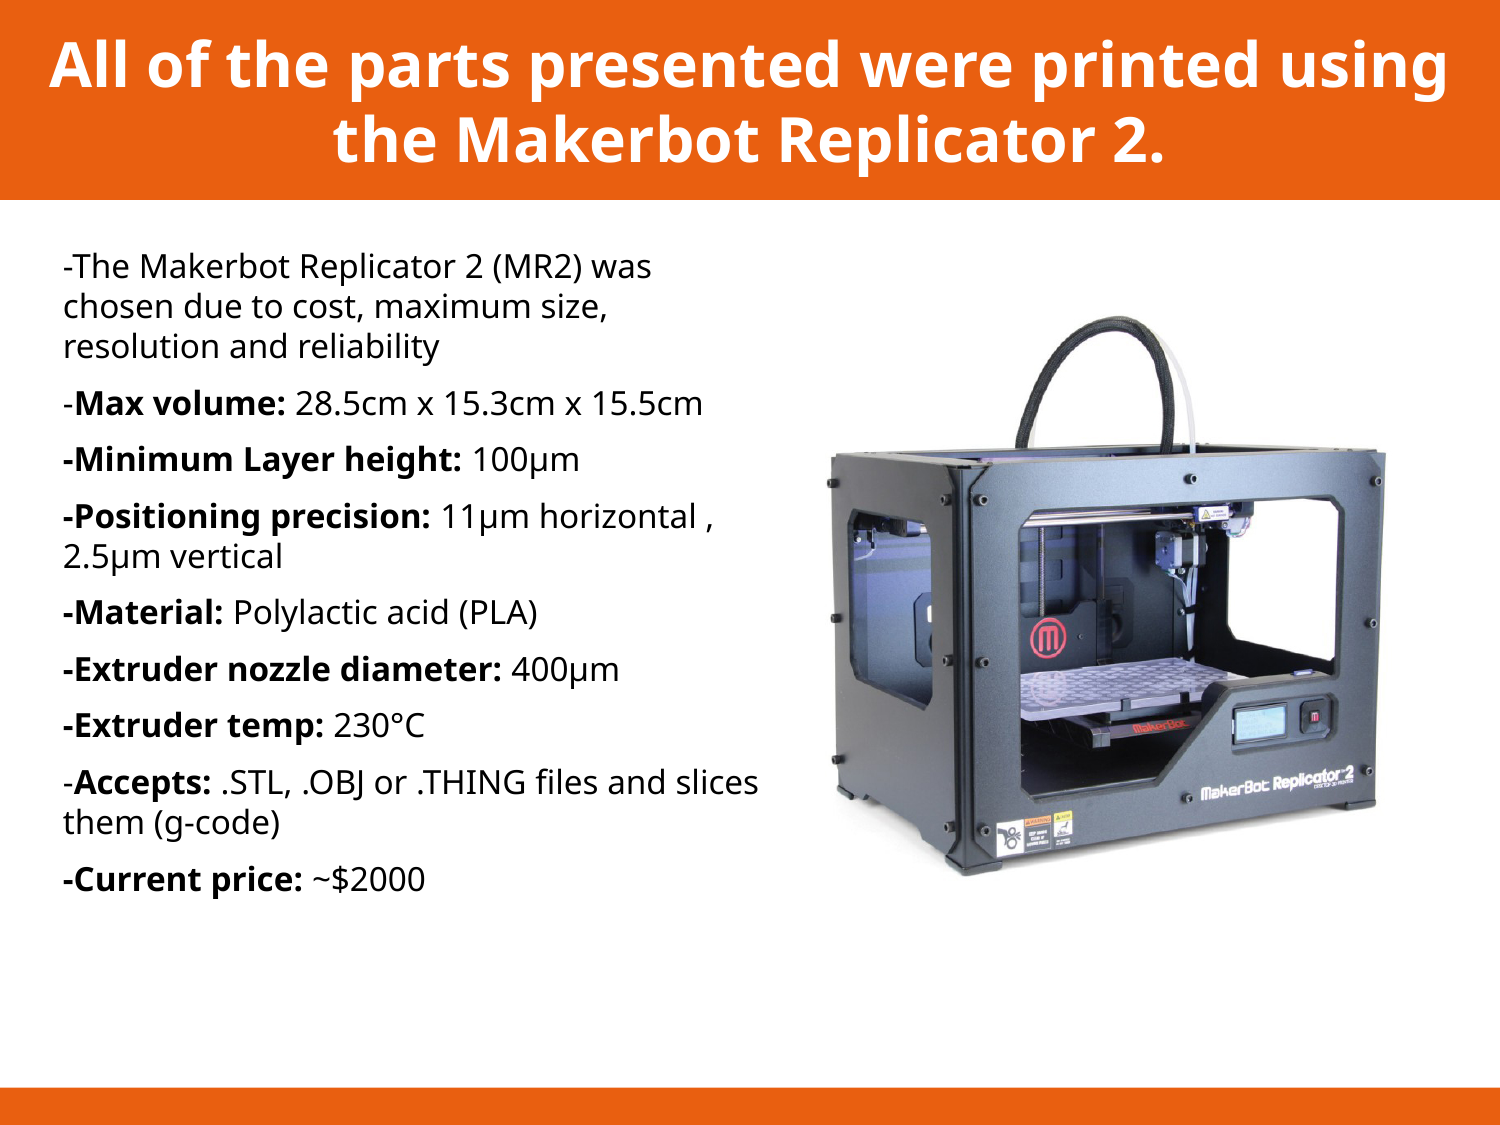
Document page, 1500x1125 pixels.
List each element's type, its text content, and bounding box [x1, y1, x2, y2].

text_box All of the parts presented were printed using the Makerbot Replicator 2. [0, 0, 1500, 202]
text_box -The Makerbot Replicator 2 (MR2) was chosen due to cost, maximum size, resolution and reliability -Max volume: 28.5cm x 15.3cm x 15.5cm -Minimum Layer height: 100μm -Positioning precision: 11μm horizontal , 2.5μm vertical -Material: Polylactic acid (PLA) -Extruder nozzle diameter: 400μm -Extruder temp: 230°C -Accepts: .STL, .OBJ or .THING files and slices them (g-code) -Current price: ~$2000 [47, 237, 778, 838]
text_box [0, 1085, 1500, 1125]
picture [777, 306, 1430, 895]
